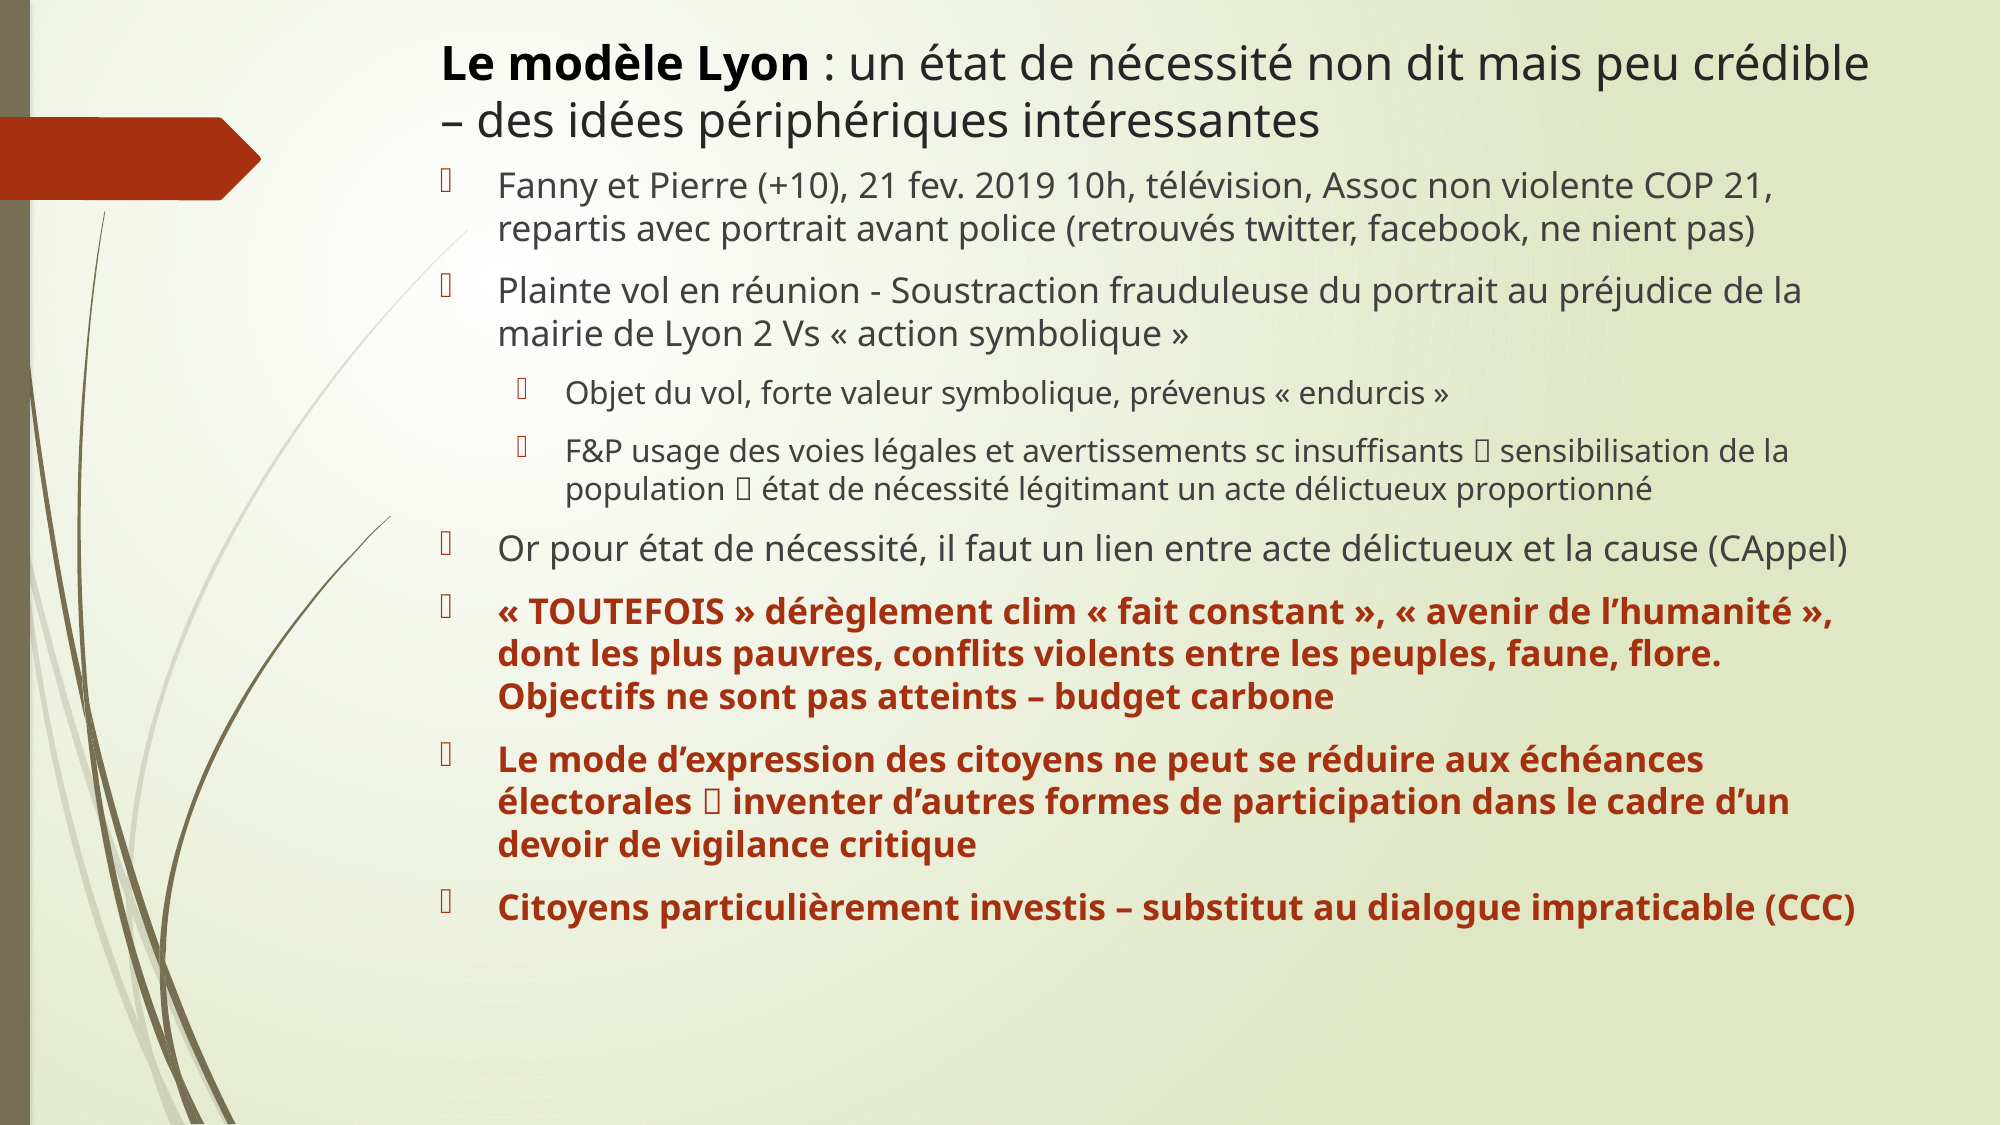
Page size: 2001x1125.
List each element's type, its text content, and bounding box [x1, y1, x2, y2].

list Fanny et Pierre (+10), 21 fev. 2019 10h, télévision, Assoc non violente COP 21, repartis avec portrait avant police (retrouvés twitter, facebook, ne nient pas) Plainte vol en réunion - Soustraction frauduleuse du portrait au préjudice de la mairie de Lyon 2 Vs « action symbolique » Objet du vol, forte valeur symbolique, prévenus « endurcis » F&P usage des voies légales et avertissements sc insuffisants  sensibilisation de la population  état de nécessité légitimant un acte délictueux proportionné Or pour état de nécessité, il faut un lien entre acte délictueux et la cause (CAppel) « TOUTEFOIS » dérèglement clim « fait constant », « avenir de l’humanité », dont les plus pauvres, conflits violents entre les peuples, faune, flore. Objectifs ne sont pas atteints – budget carbone Le mode d’expression des citoyens ne peut se réduire aux échéances électorales  inventer d’autres formes de participation dans le cadre d’un devoir de vigilance critique Citoyens particulièrement investis – substitut au dialogue impraticable (CCC) [424, 155, 1888, 970]
title Le modèle Lyon : un état de nécessité non dit mais peu crédible – des idées périphériques intéressantes [425, 25, 1888, 155]
